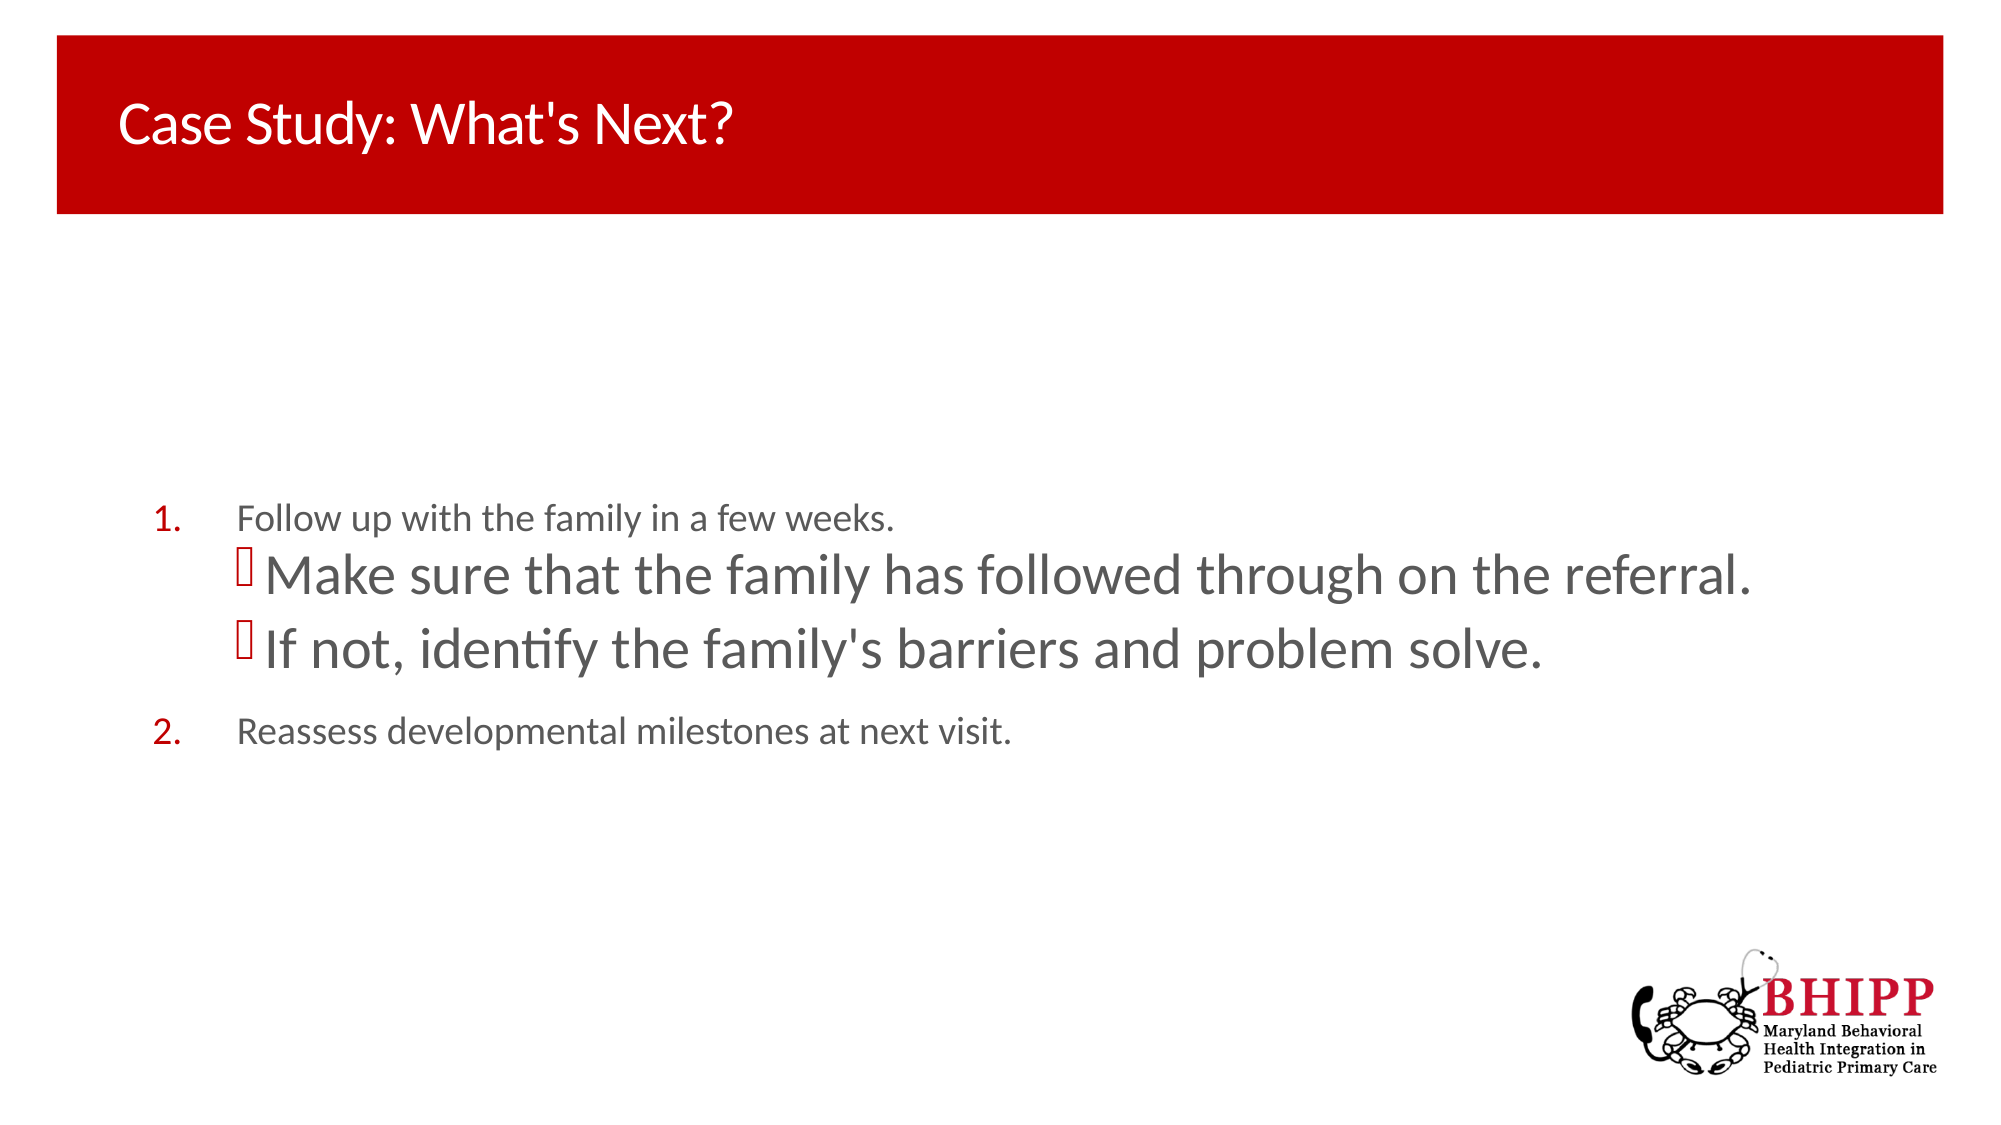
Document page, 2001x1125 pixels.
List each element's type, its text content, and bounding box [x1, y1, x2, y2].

list Follow up with the family in a few weeks. Make sure that the family has followed through on the referral. If not, identify the family's barriers and problem solve. Reassess developmental milestones at next visit. [137, 489, 1863, 1014]
title Case Study: What's Next? [103, 50, 1835, 200]
picture [1602, 921, 1964, 1103]
